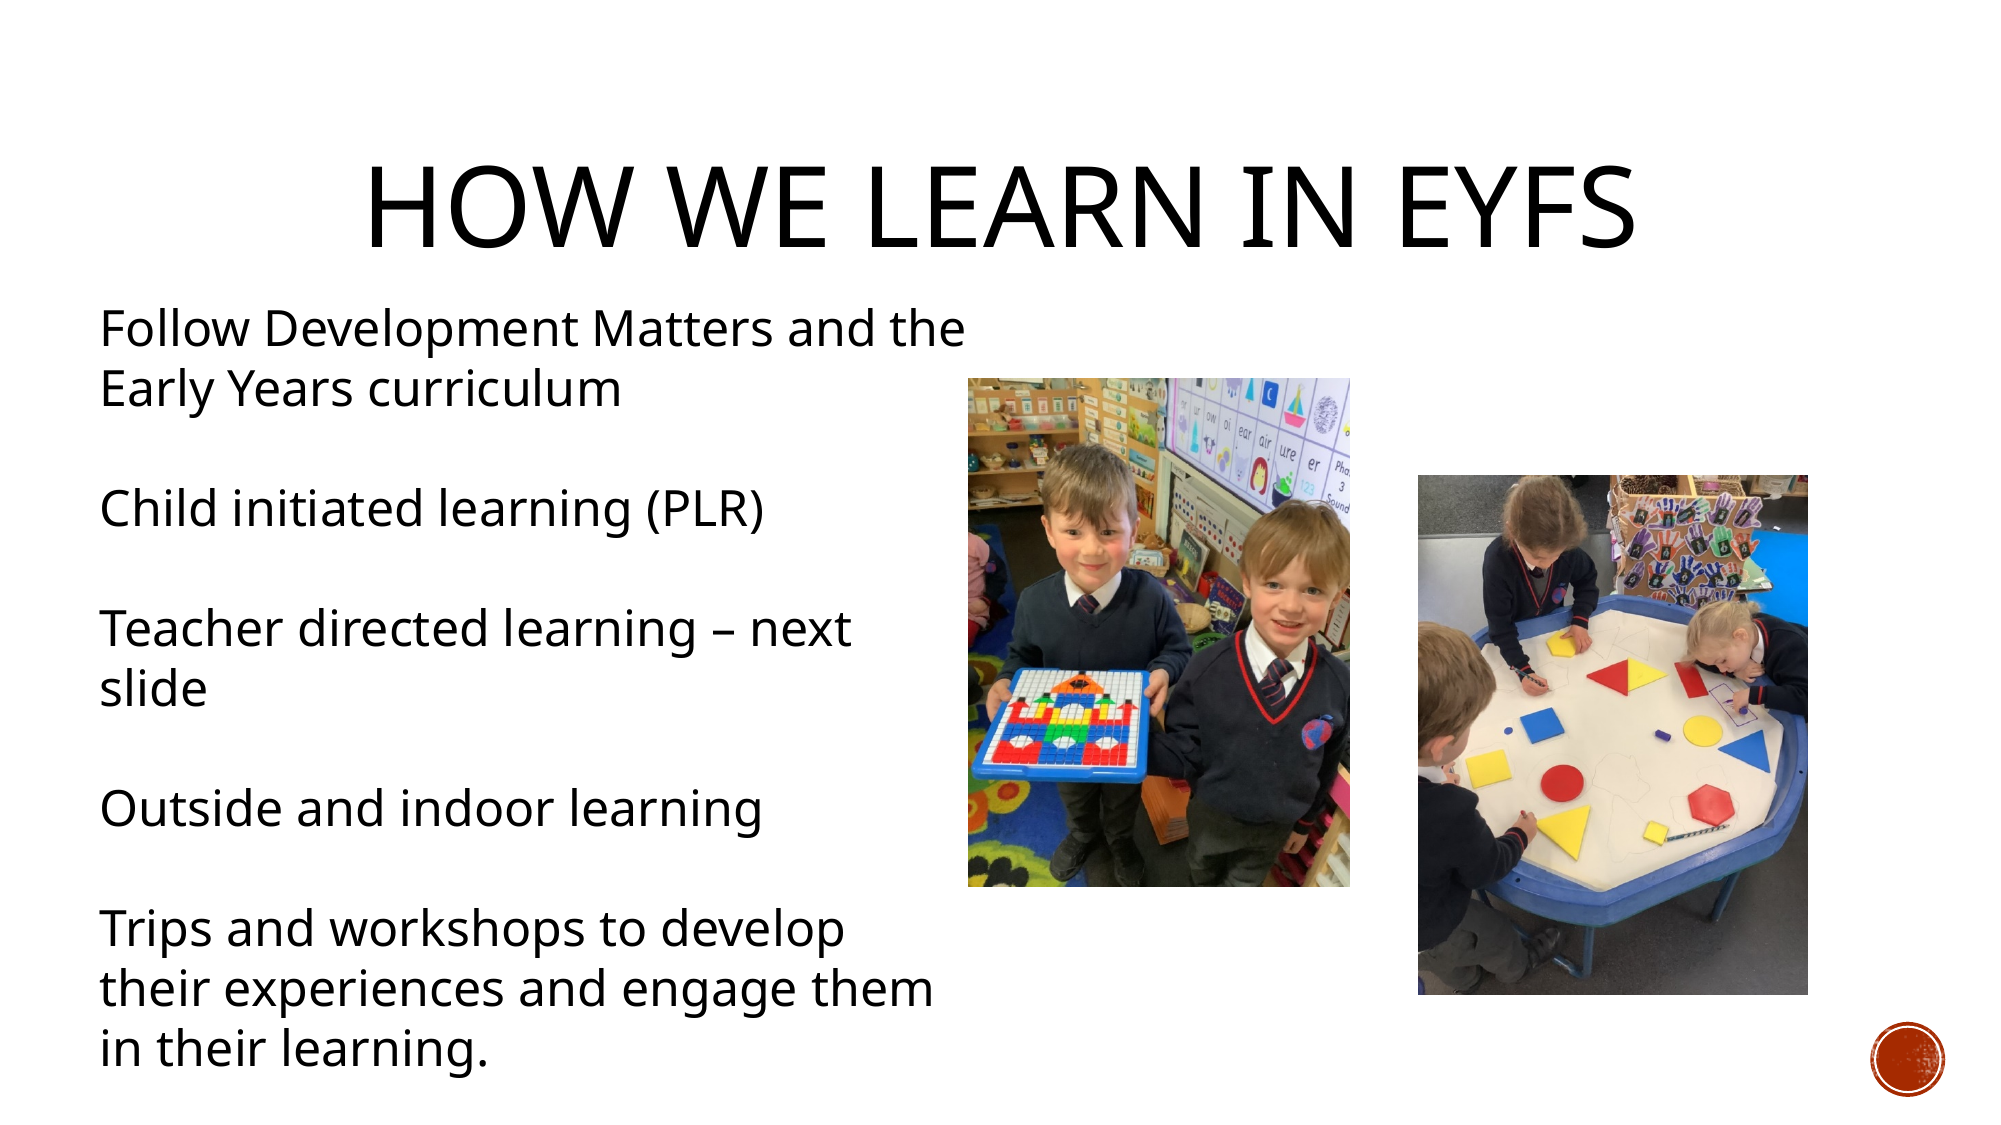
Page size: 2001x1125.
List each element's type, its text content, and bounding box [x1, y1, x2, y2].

text_box Follow Development Matters and the Early Years curriculum Child initiated learning (PLR) Teacher directed learning – next slide Outside and indoor learning Trips and workshops to develop their experiences and engage them in their learning. [85, 289, 983, 1125]
picture [968, 378, 1350, 887]
title How we learn in EYFS [175, 79, 1826, 344]
picture [1418, 475, 1808, 995]
